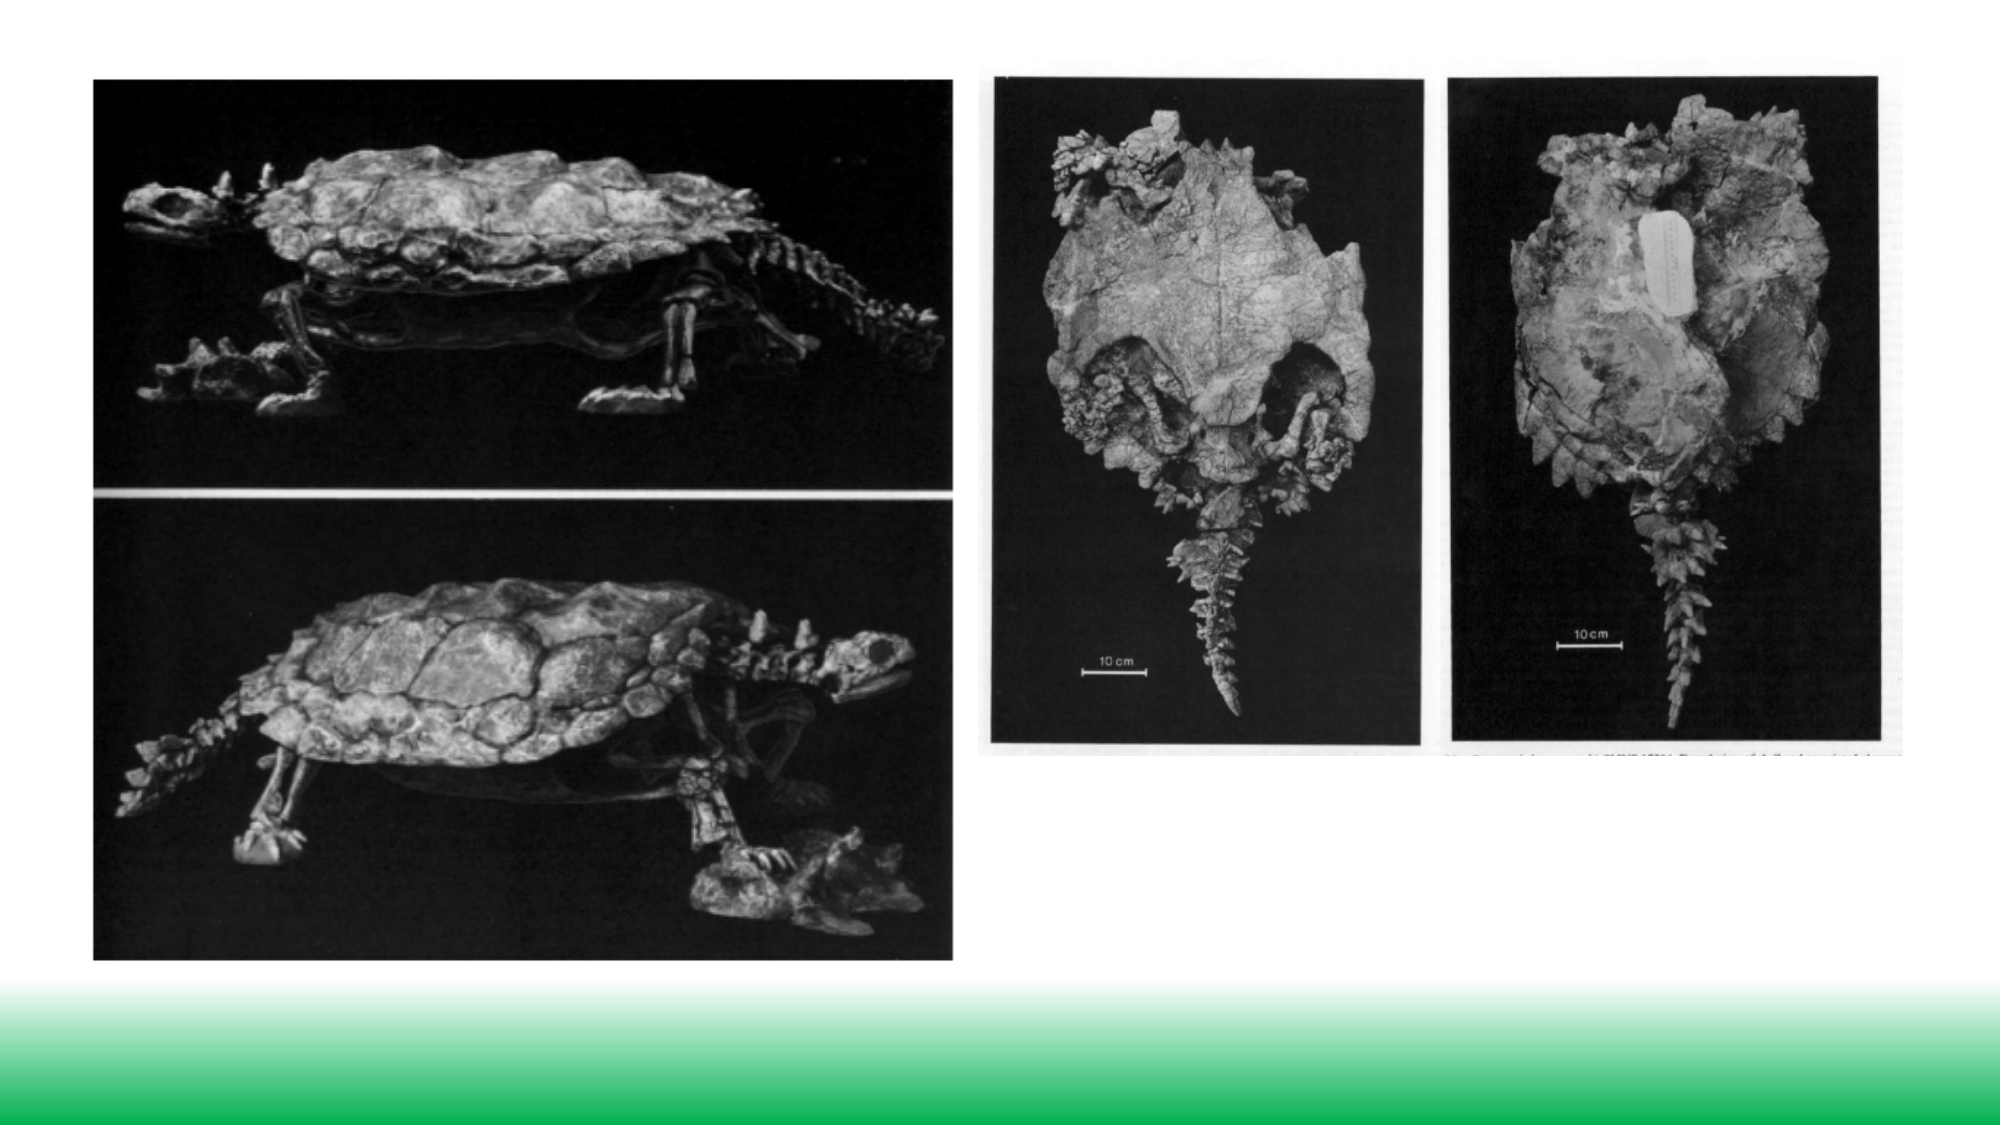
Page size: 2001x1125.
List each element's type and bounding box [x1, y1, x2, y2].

picture [85, 59, 967, 979]
picture [977, 59, 1903, 756]
